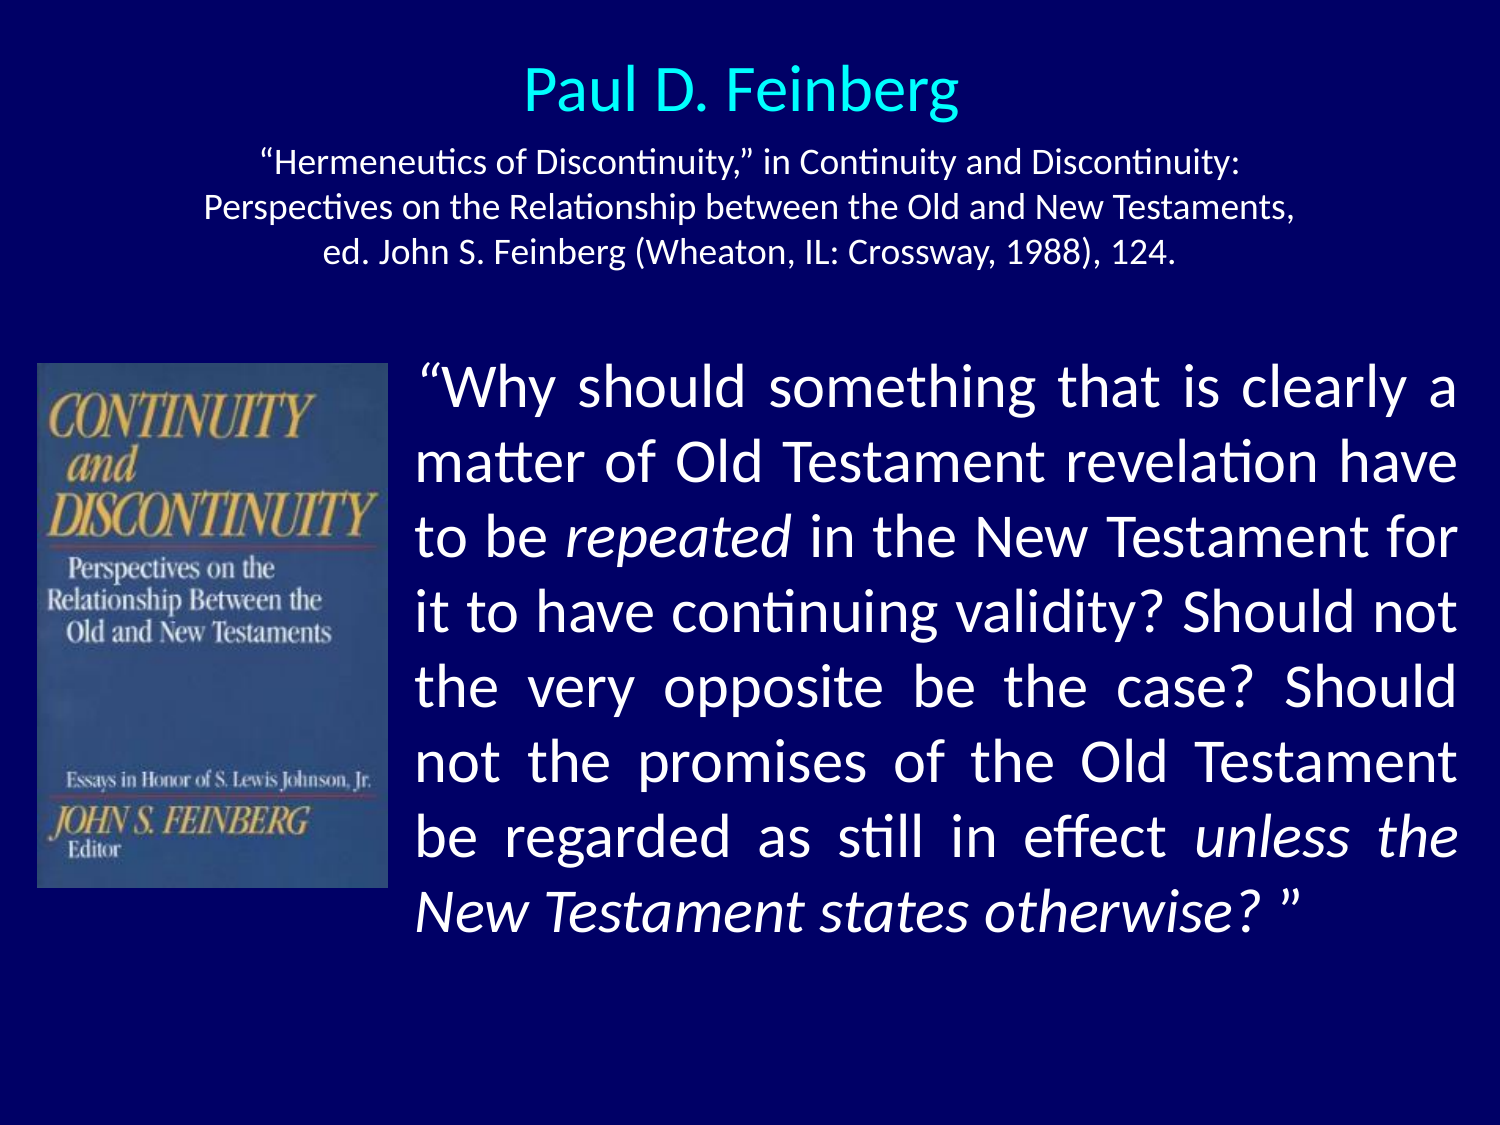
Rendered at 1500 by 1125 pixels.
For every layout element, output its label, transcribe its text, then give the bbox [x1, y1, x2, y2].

picture [37, 362, 388, 888]
list “Why should something that is clearly a matter of Old Testament revelation have to be repeated in the New Testament for it to have continuing validity? Should not the very opposite be the case? Should not the promises of the Old Testament be regarded as still in effect unless the New Testament states otherwise? ” [399, 337, 1476, 913]
text_box Paul D. Feinberg “Hermeneutics of Discontinuity,” in Continuity and Discontinuity: Perspectives on the Relationship between the Old and New Testaments, ed. John S. Feinberg (Wheaton, IL: Crossway, 1988), 124. [184, 37, 1316, 280]
